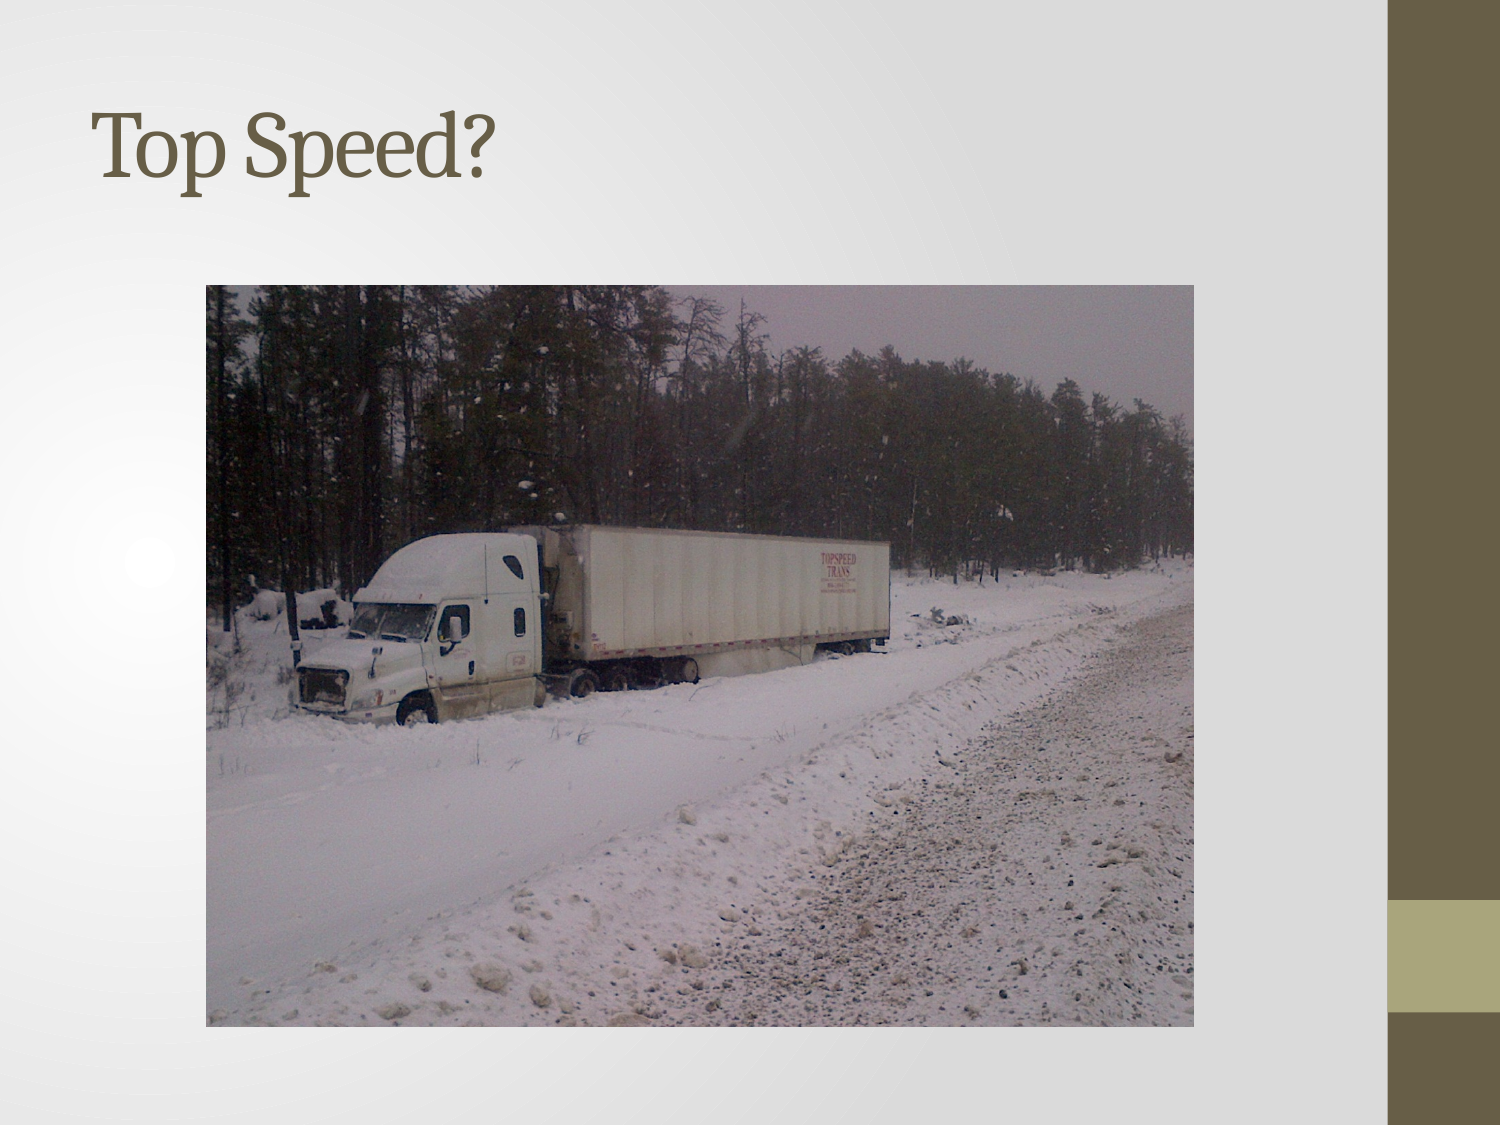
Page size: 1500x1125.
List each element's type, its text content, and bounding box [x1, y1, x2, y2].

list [205, 285, 1195, 1028]
title Top Speed? [75, 45, 1325, 233]
